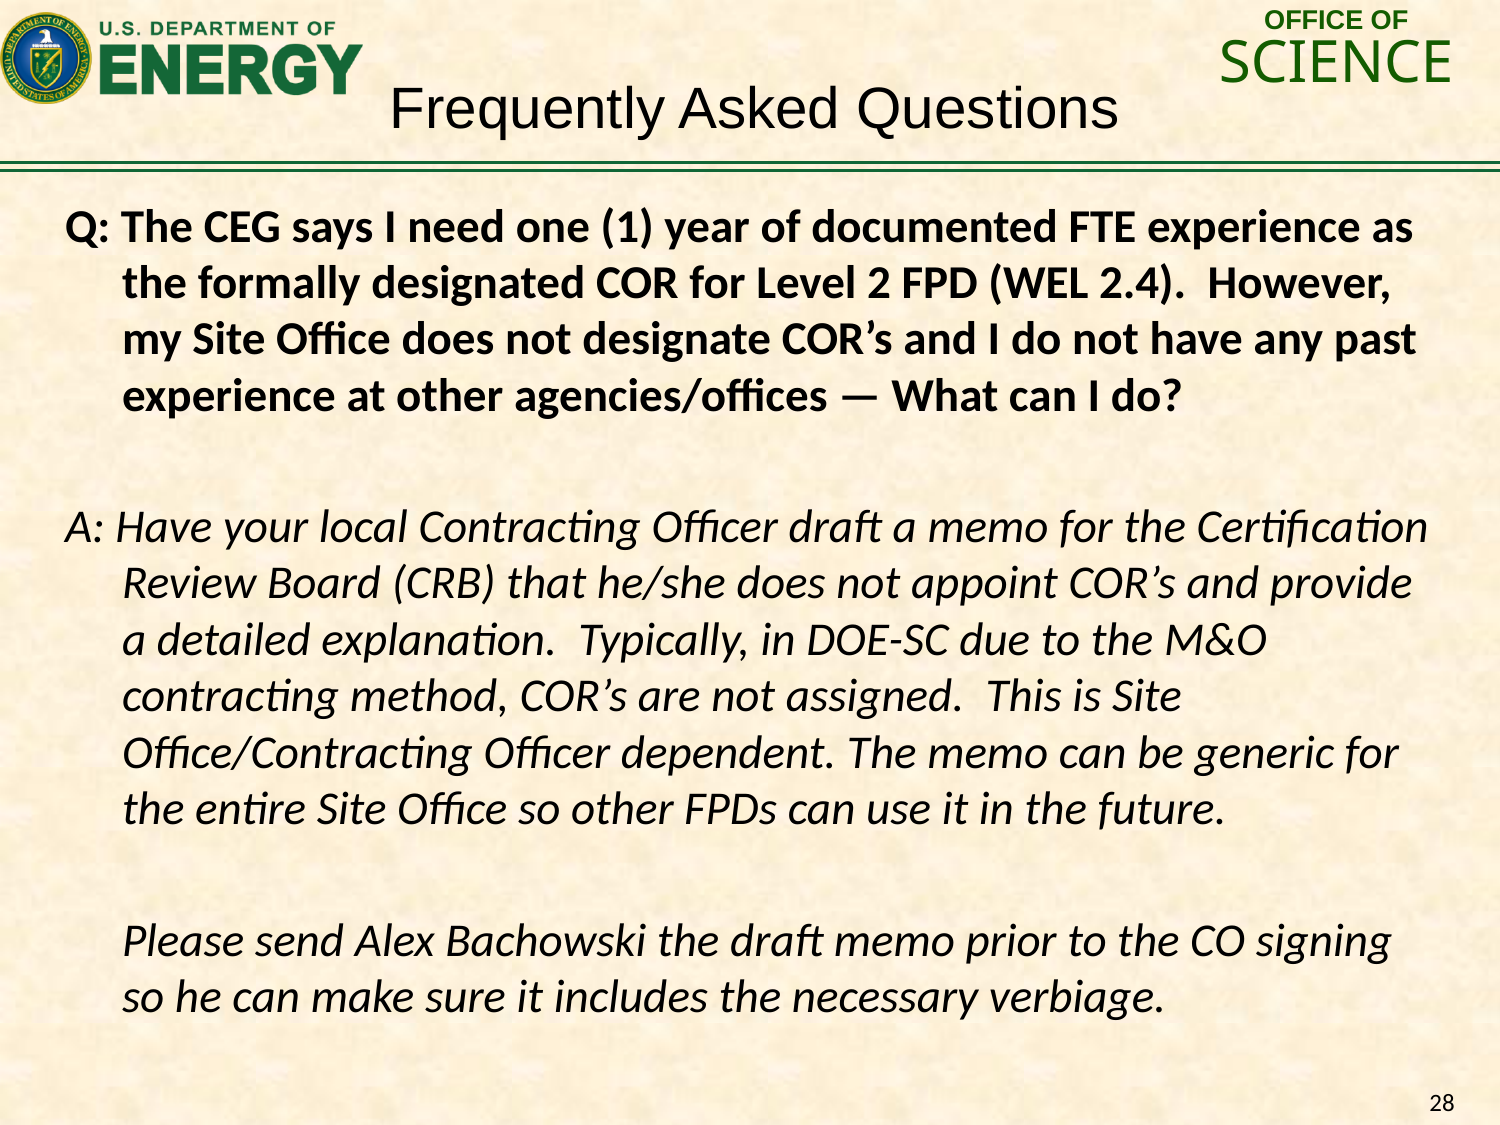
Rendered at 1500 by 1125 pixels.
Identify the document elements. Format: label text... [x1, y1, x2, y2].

picture [0, 164, 1500, 169]
picture [0, 0, 1500, 161]
list Q: The CEG says I need one (1) year of documented FTE experience as the formally designated COR for Level 2 FPD (WEL 2.4). However, my Site Office does not designate COR’s and I do not have any past experience at other agencies/offices — What can I do? A: Have your local Contracting Officer draft a memo for the Certification Review Board (CRB) that he/she does not appoint COR’s and provide a detailed explanation. Typically, in DOE-SC due to the M&O contracting method, COR’s are not assigned. This is Site Office/Contracting Officer dependent. The memo can be generic for the entire Site Office so other FPDs can use it in the future. Please send Alex Bachowski the draft memo prior to the CO signing so he can make sure it includes the necessary verbiage. [50, 187, 1450, 1088]
text_box Frequently Asked Questions [374, 62, 1200, 148]
picture [0, 172, 1500, 1125]
